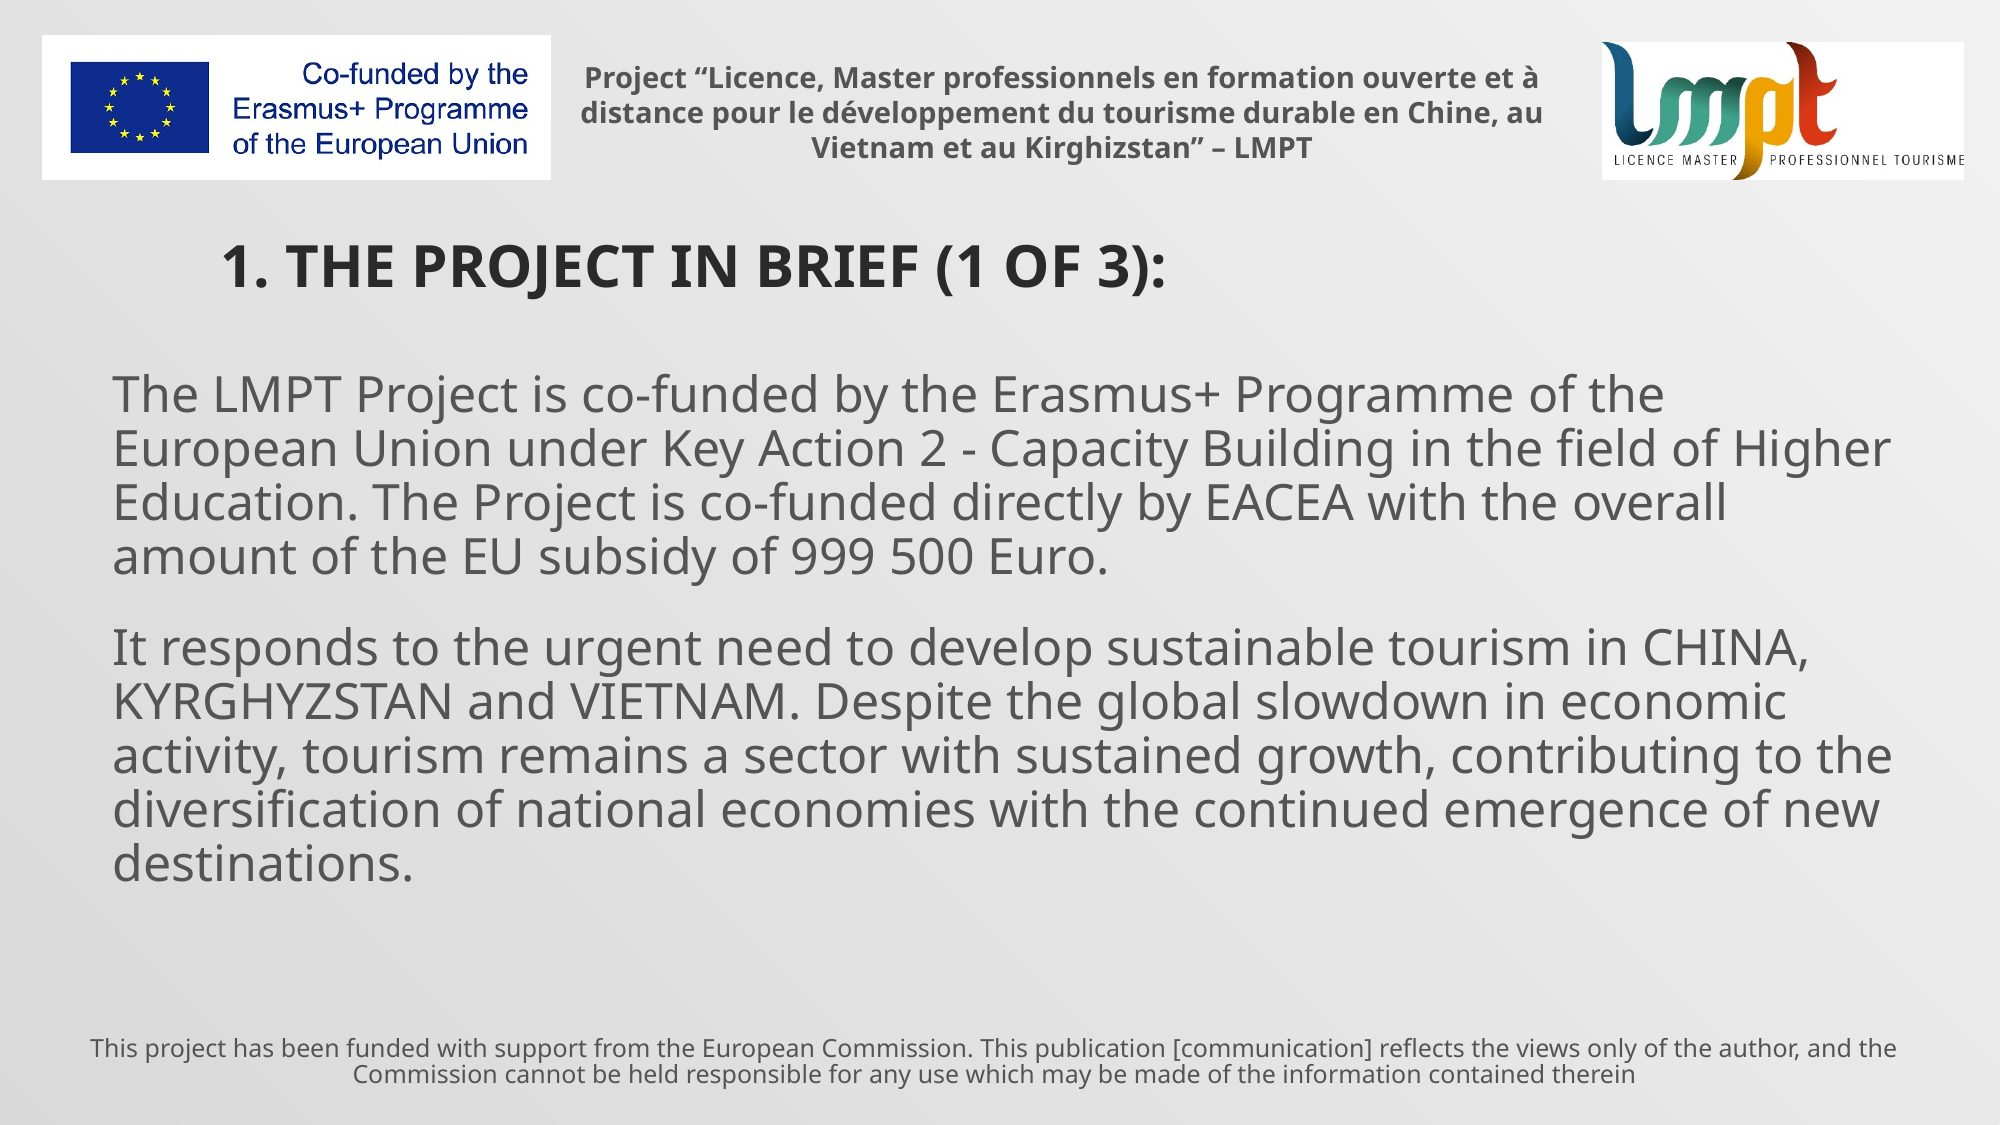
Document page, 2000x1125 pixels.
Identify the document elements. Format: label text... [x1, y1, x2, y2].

picture [1602, 42, 1964, 180]
picture [42, 35, 551, 180]
title 1. The Project in brief (1 of 3): [205, 208, 1806, 308]
list The LMPT Project is co-funded by the Erasmus+ Programme of the European Union under Key Action 2 - Capacity Building in the field of Higher Education. The Project is co-funded directly by EACEA with the overall amount of the EU subsidy of 999 500 Euro. It responds to the urgent need to develop sustainable tourism in CHINA, KYRGHYZSTAN and VIETNAM. Despite the global slowdown in economic activity, tourism remains a sector with sustained growth, contributing to the diversification of national economies with the continued emergence of new destinations. [90, 361, 1922, 1013]
